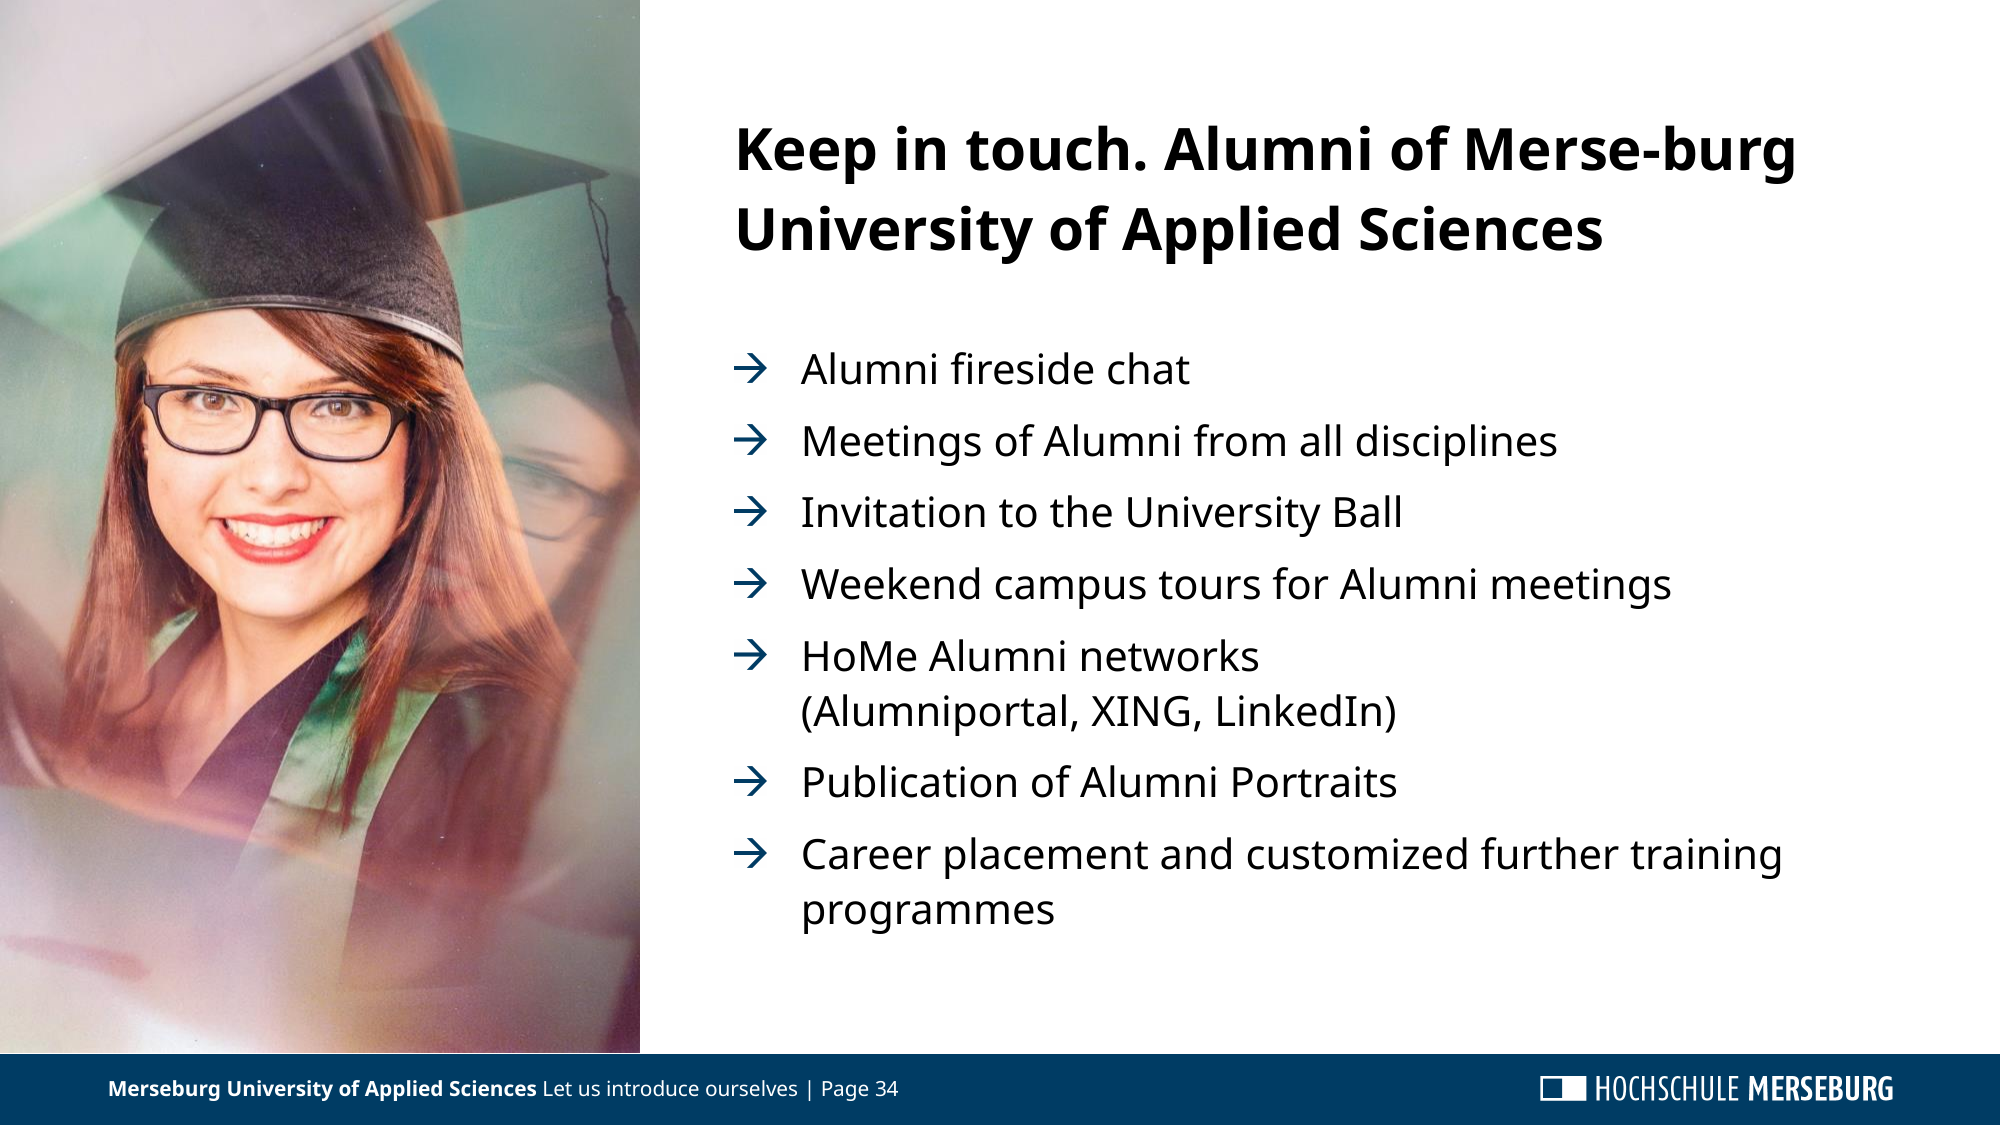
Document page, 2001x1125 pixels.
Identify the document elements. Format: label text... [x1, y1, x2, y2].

picture [734, 496, 764, 526]
picture [734, 424, 764, 455]
picture [734, 568, 764, 598]
picture [734, 838, 764, 868]
picture [0, 0, 640, 1053]
picture [734, 766, 764, 796]
list Alumni fireside chat Meetings of Alumni from all disciplines Invitation to the University Ball Weekend campus tours for Alumni meetings HoMe Alumni networks (Alumniportal, XING, LinkedIn) Publication of Alumni Portraits Career placement and customized further training programmes [734, 338, 1892, 953]
picture [1537, 1069, 1898, 1106]
list Keep in touch. Alumni of Merse-burg University of Applied Sciences [734, 101, 1916, 243]
picture [734, 353, 764, 383]
picture [734, 639, 764, 670]
